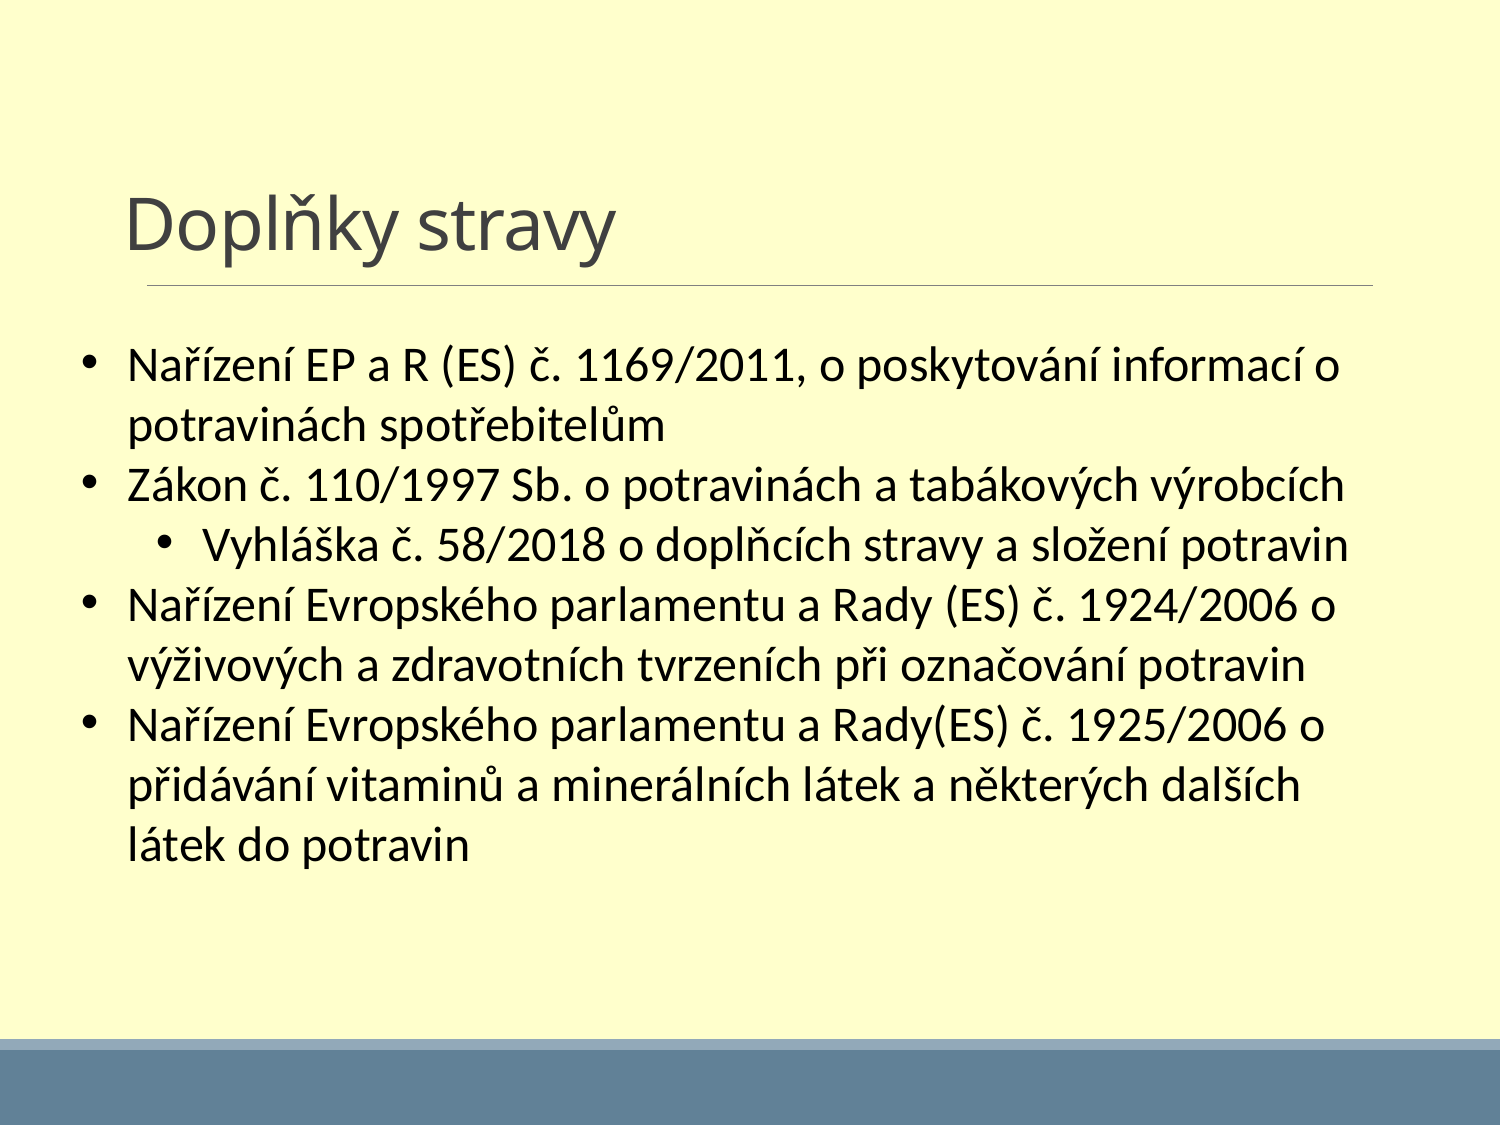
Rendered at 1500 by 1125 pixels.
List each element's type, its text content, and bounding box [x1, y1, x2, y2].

text_box Nařízení EP a R (ES) č. 1169/2011, o poskytování informací o potravinách spotřebitelům Zákon č. 110/1997 Sb. o potravinách a tabákových výrobcích Vyhláška č. 58/2018 o doplňcích stravy a složení potravin Nařízení Evropského parlamentu a Rady (ES) č. 1924/2006 o výživových a zdravotních tvrzeních při označování potravin Nařízení Evropského parlamentu a Rady(ES) č. 1925/2006 o přidávání vitaminů a minerálních látek a některých dalších látek do potravin [66, 324, 1407, 879]
title Doplňky stravy [108, 175, 1347, 275]
